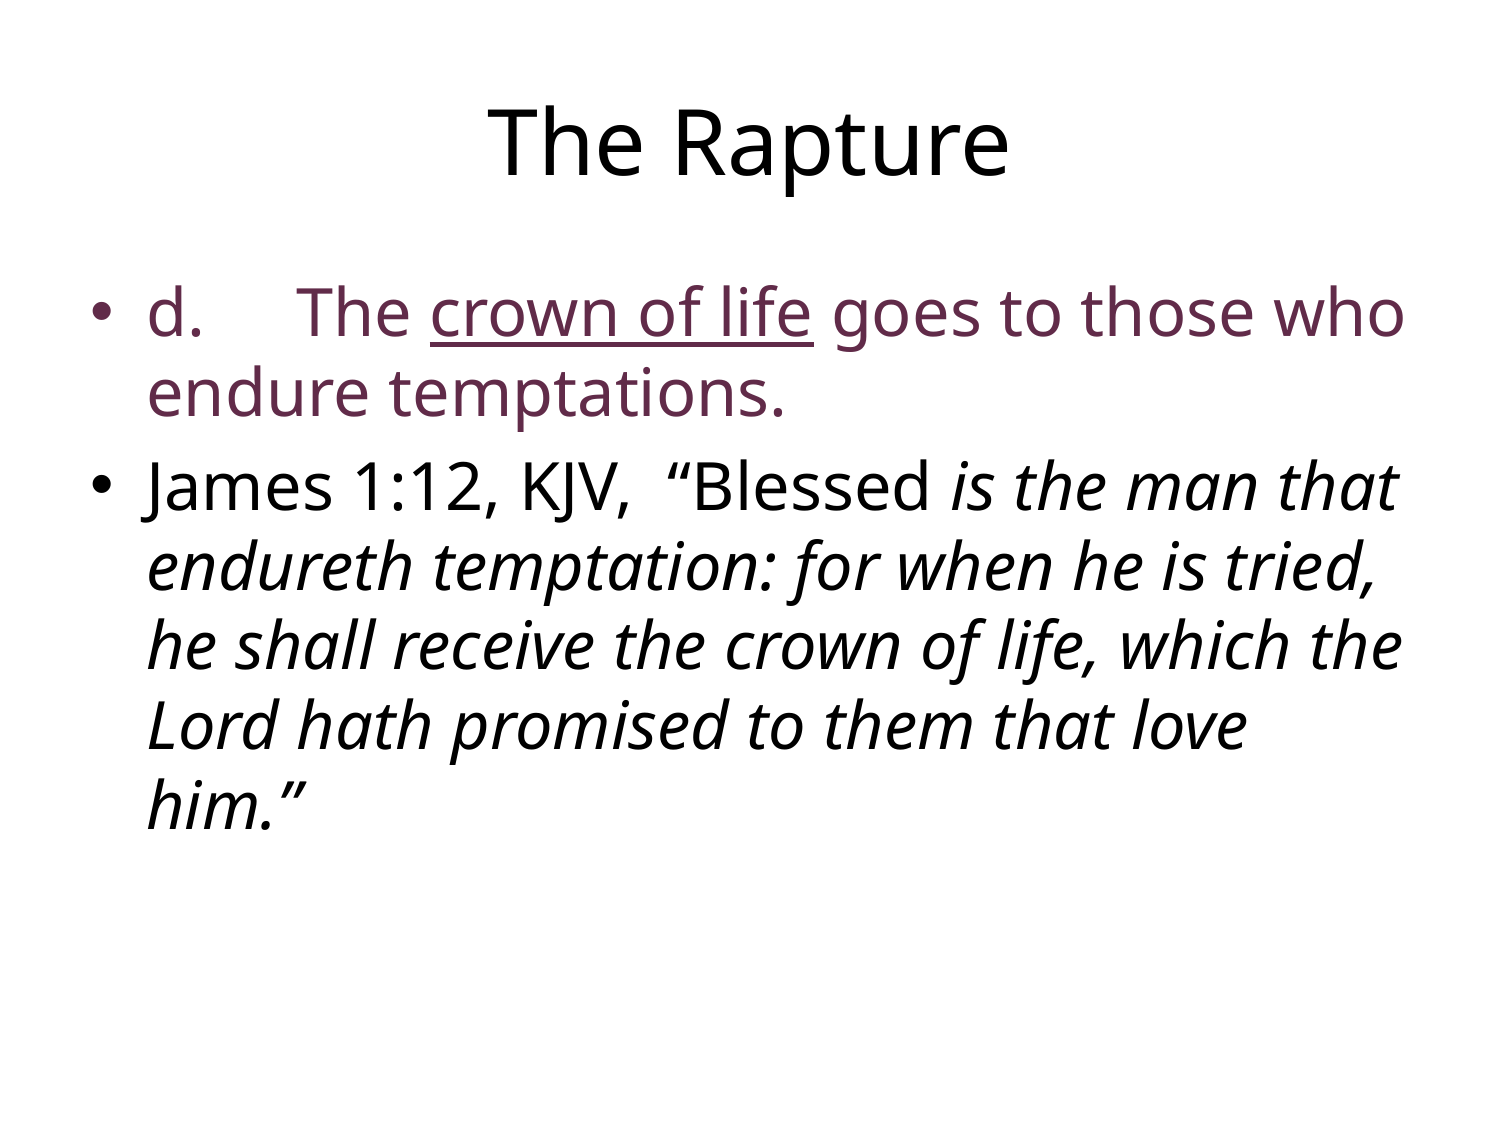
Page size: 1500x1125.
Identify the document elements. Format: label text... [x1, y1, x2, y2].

list d. The crown of life goes to those who endure temptations. James 1:12, KJV, “Blessed is the man that endureth temptation: for when he is tried, he shall receive the crown of life, which the Lord hath promised to them that love him.” [75, 262, 1425, 1005]
title The Rapture [75, 45, 1425, 233]
